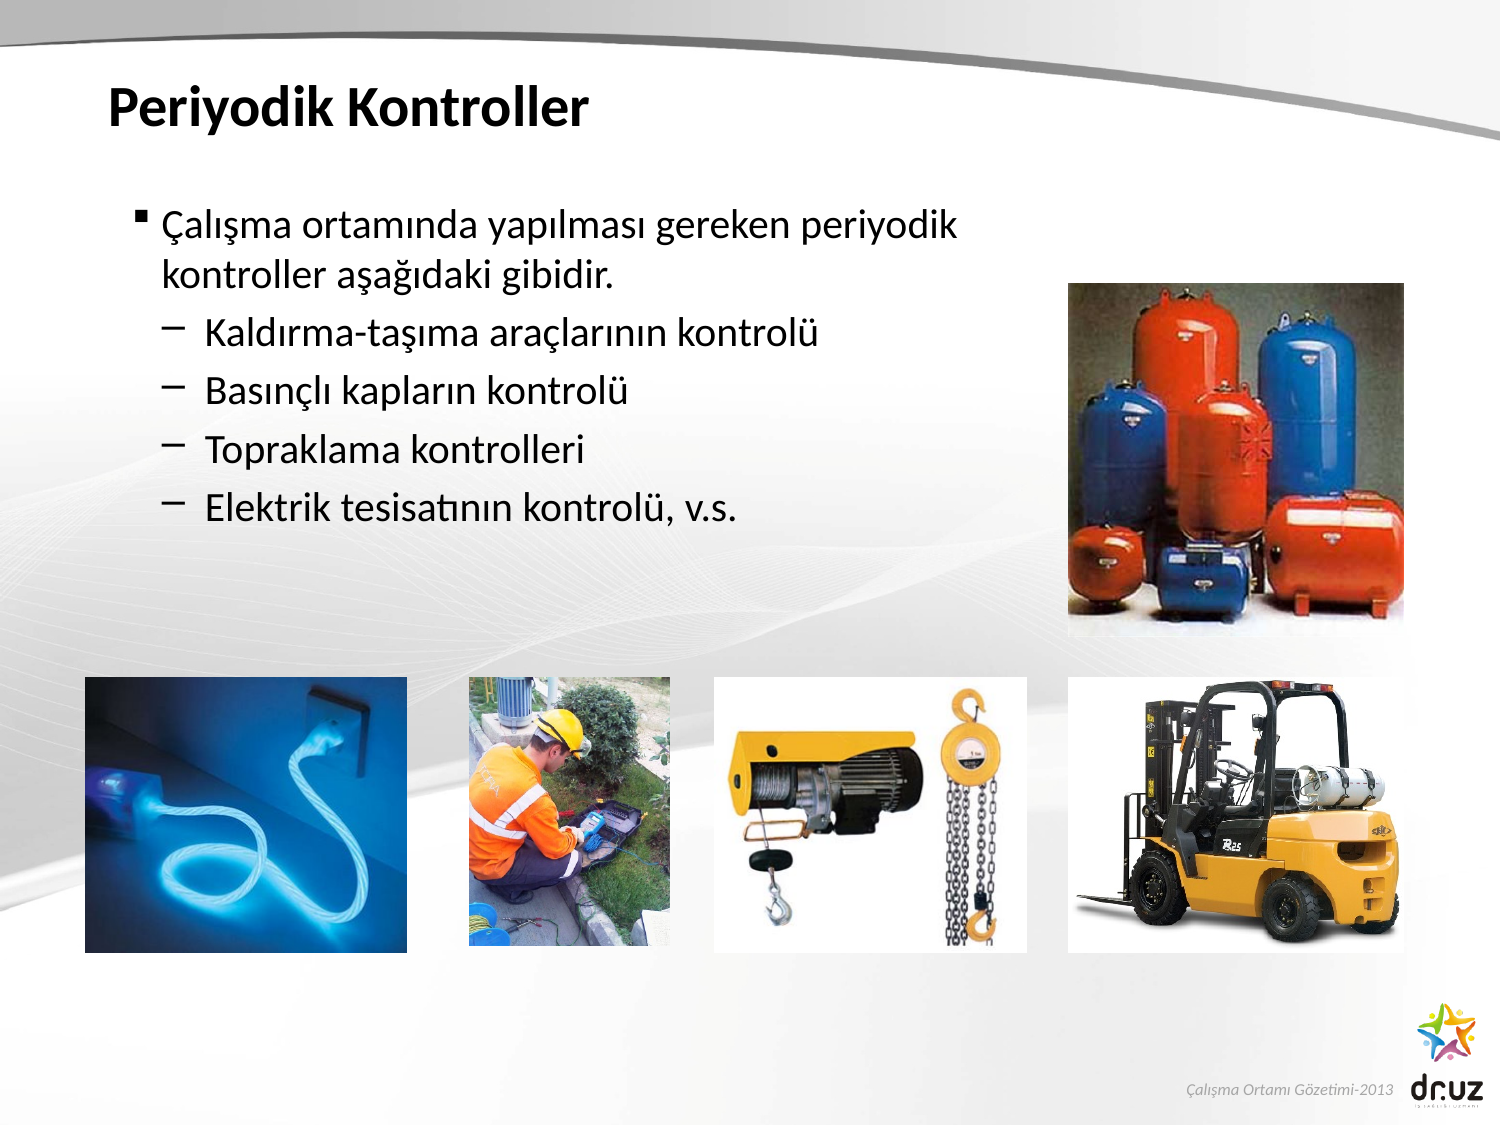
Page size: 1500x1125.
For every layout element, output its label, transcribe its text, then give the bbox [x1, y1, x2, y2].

list Çalışma ortamında yapılması gereken periyodik kontroller aşağıdaki gibidir. Kaldırma-taşıma araçlarının kontrolü Basınçlı kapların kontrolü Topraklama kontrolleri Elektrik tesisatının kontrolü, v.s. [131, 196, 1069, 752]
title Periyodik Kontroller [108, 68, 1405, 209]
picture [0, 0, 1500, 1125]
